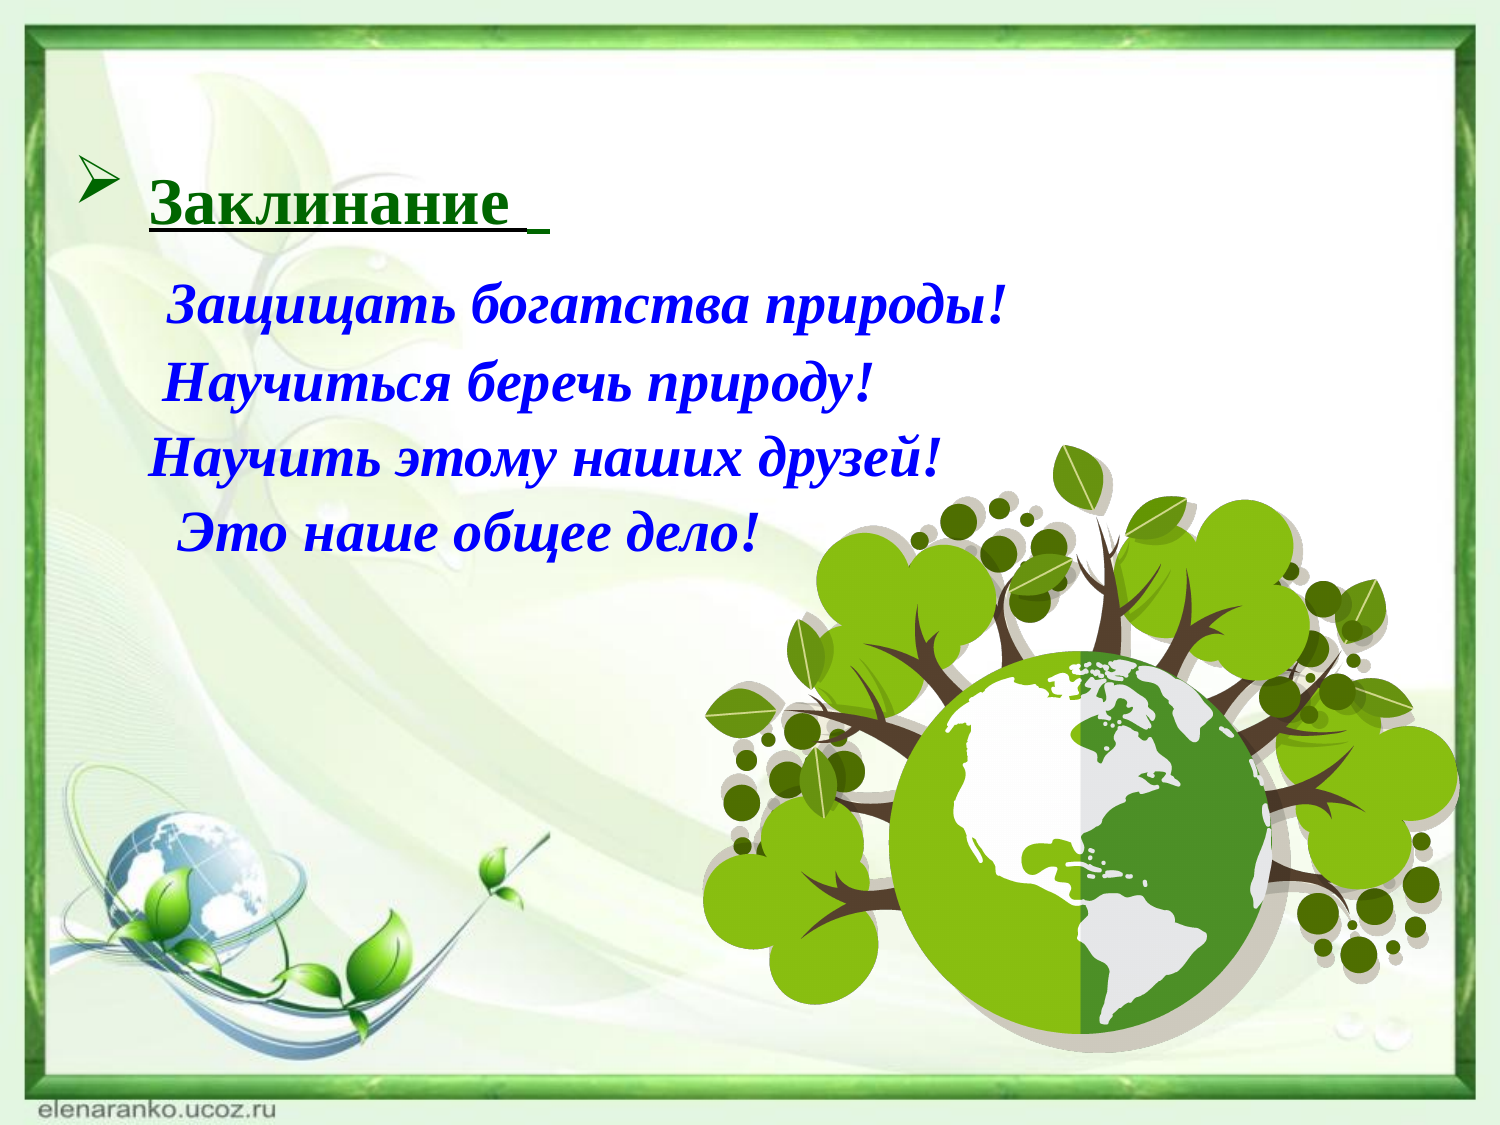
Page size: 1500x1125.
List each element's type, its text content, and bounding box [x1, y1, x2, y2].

title Заклинание Защищать богатства природы! Научиться беречь природу! Научить этому наших друзей! Это наше общее дело! [58, 99, 1466, 755]
picture [0, 0, 1500, 1125]
